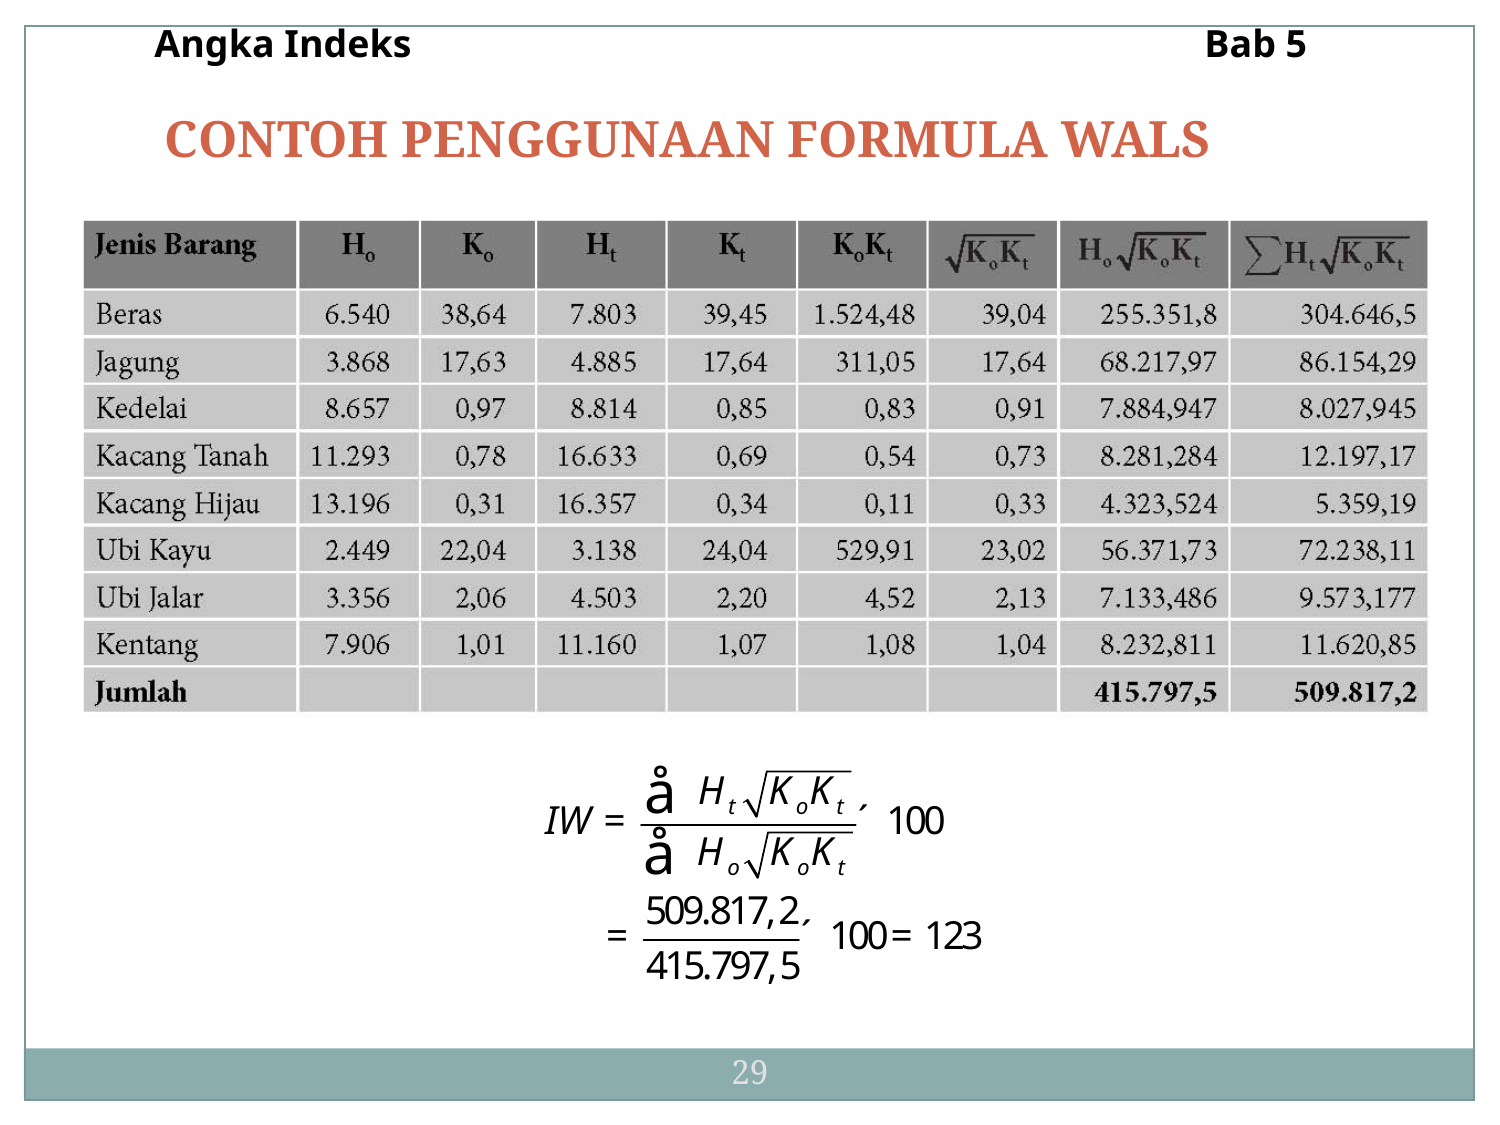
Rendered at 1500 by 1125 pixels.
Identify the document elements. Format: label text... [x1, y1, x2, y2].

picture [74, 212, 1433, 724]
text_box Angka Indeks Bab 5 [139, 12, 1323, 73]
slide_number 29 [699, 1037, 800, 1110]
text_box CONTOH PENGGUNAAN FORMULA WALS [149, 99, 1338, 175]
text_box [537, 761, 988, 994]
